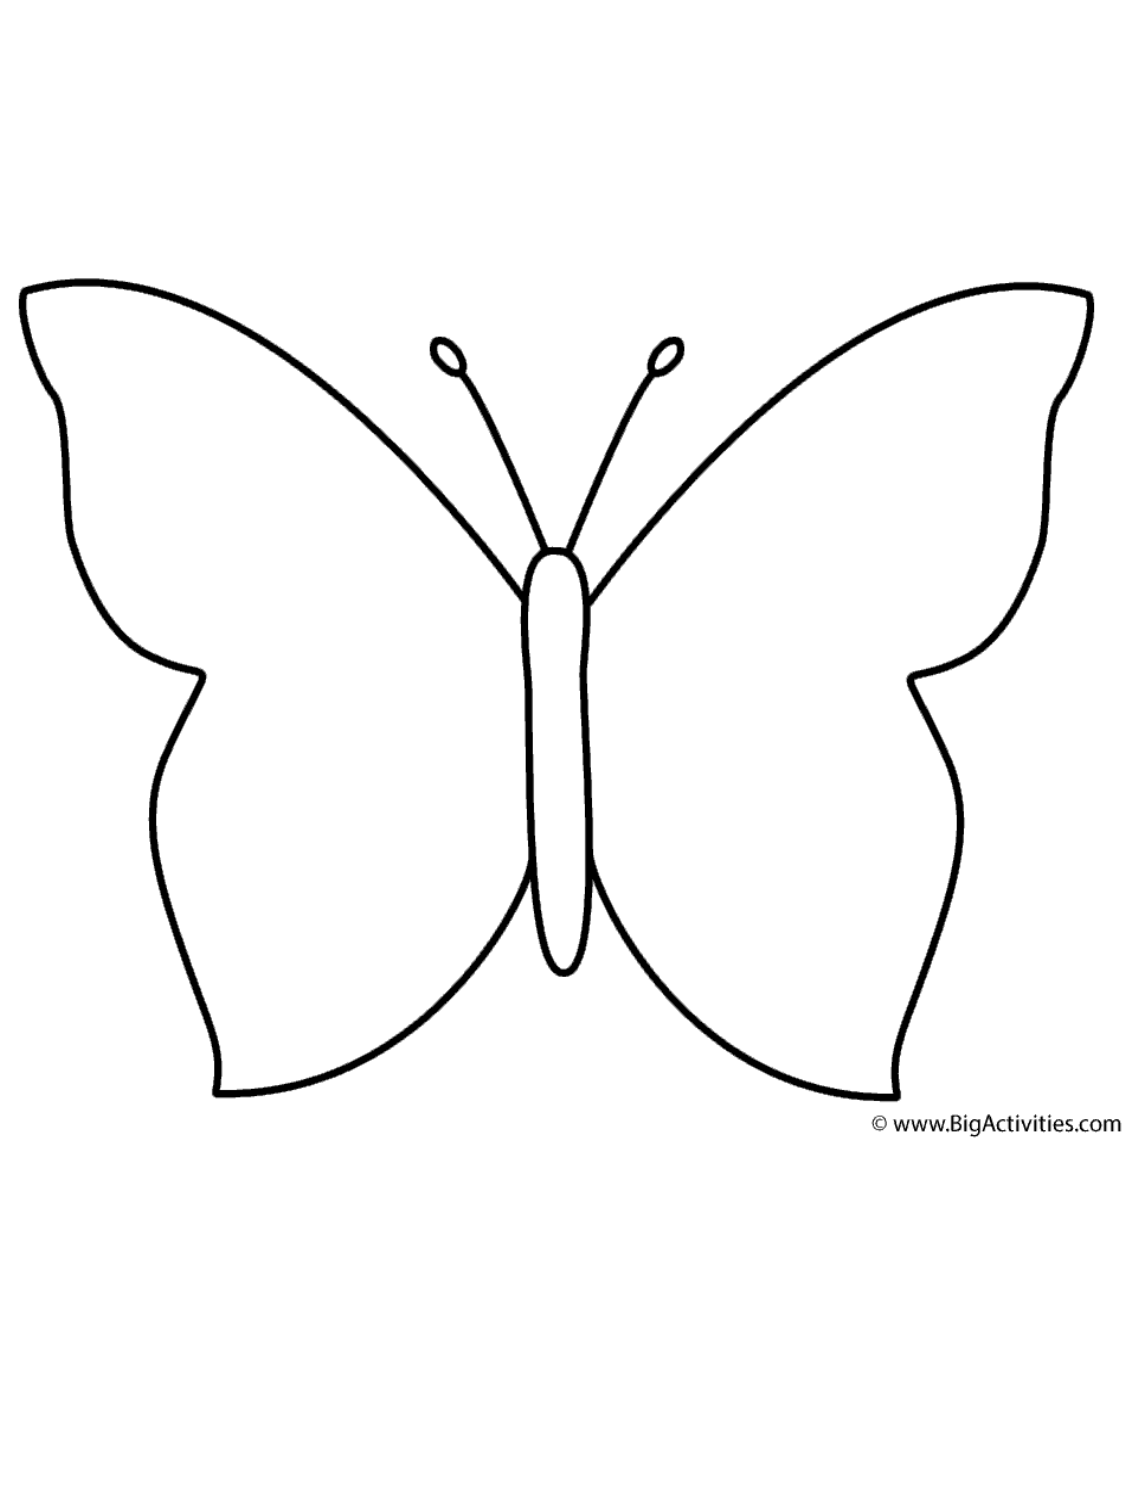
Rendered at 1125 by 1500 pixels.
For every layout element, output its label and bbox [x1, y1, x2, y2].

picture [0, 265, 1125, 1140]
